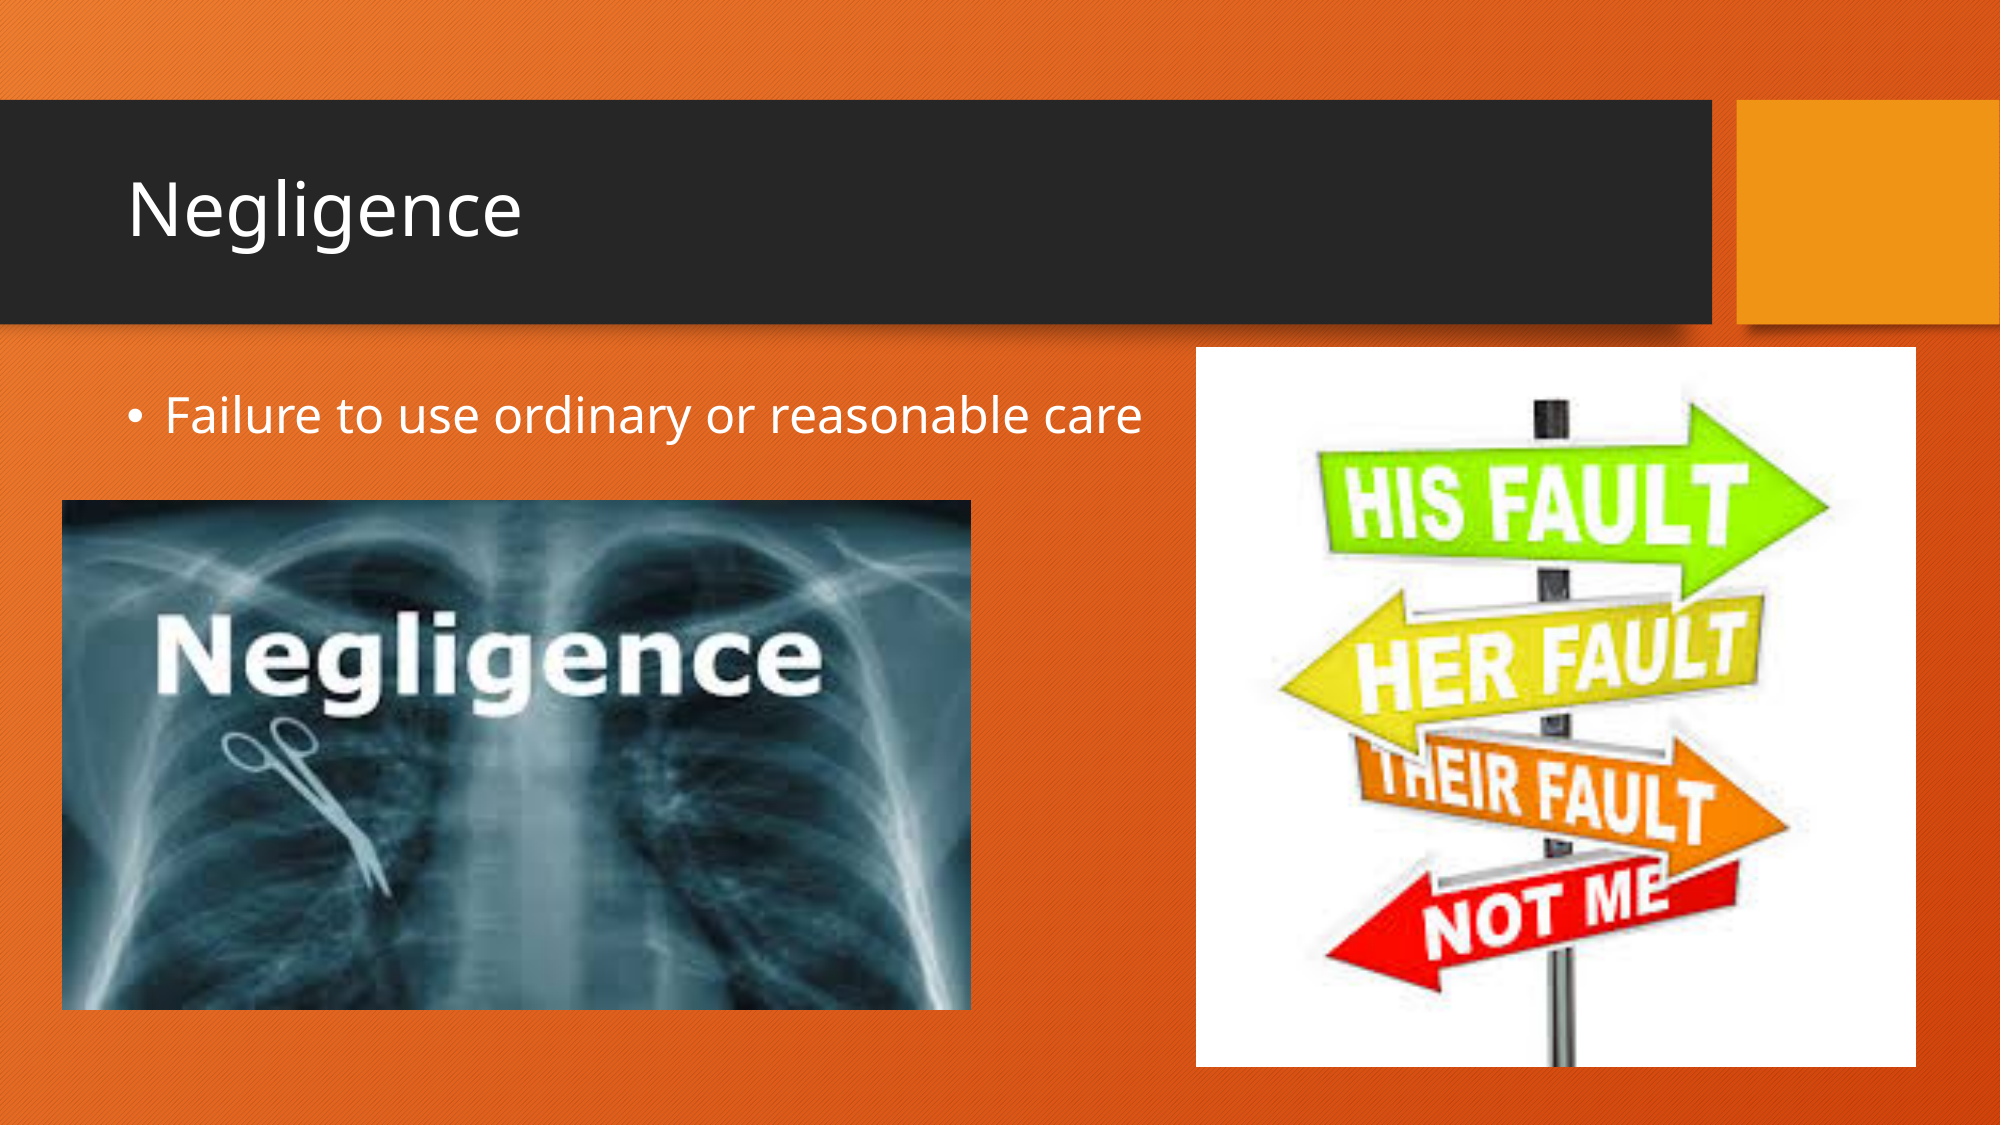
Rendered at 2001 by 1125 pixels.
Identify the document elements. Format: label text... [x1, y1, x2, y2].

list Failure to use ordinary or reasonable care [111, 383, 1196, 974]
picture [0, 325, 2000, 1067]
title Negligence [111, 123, 1689, 301]
picture [62, 500, 972, 1010]
